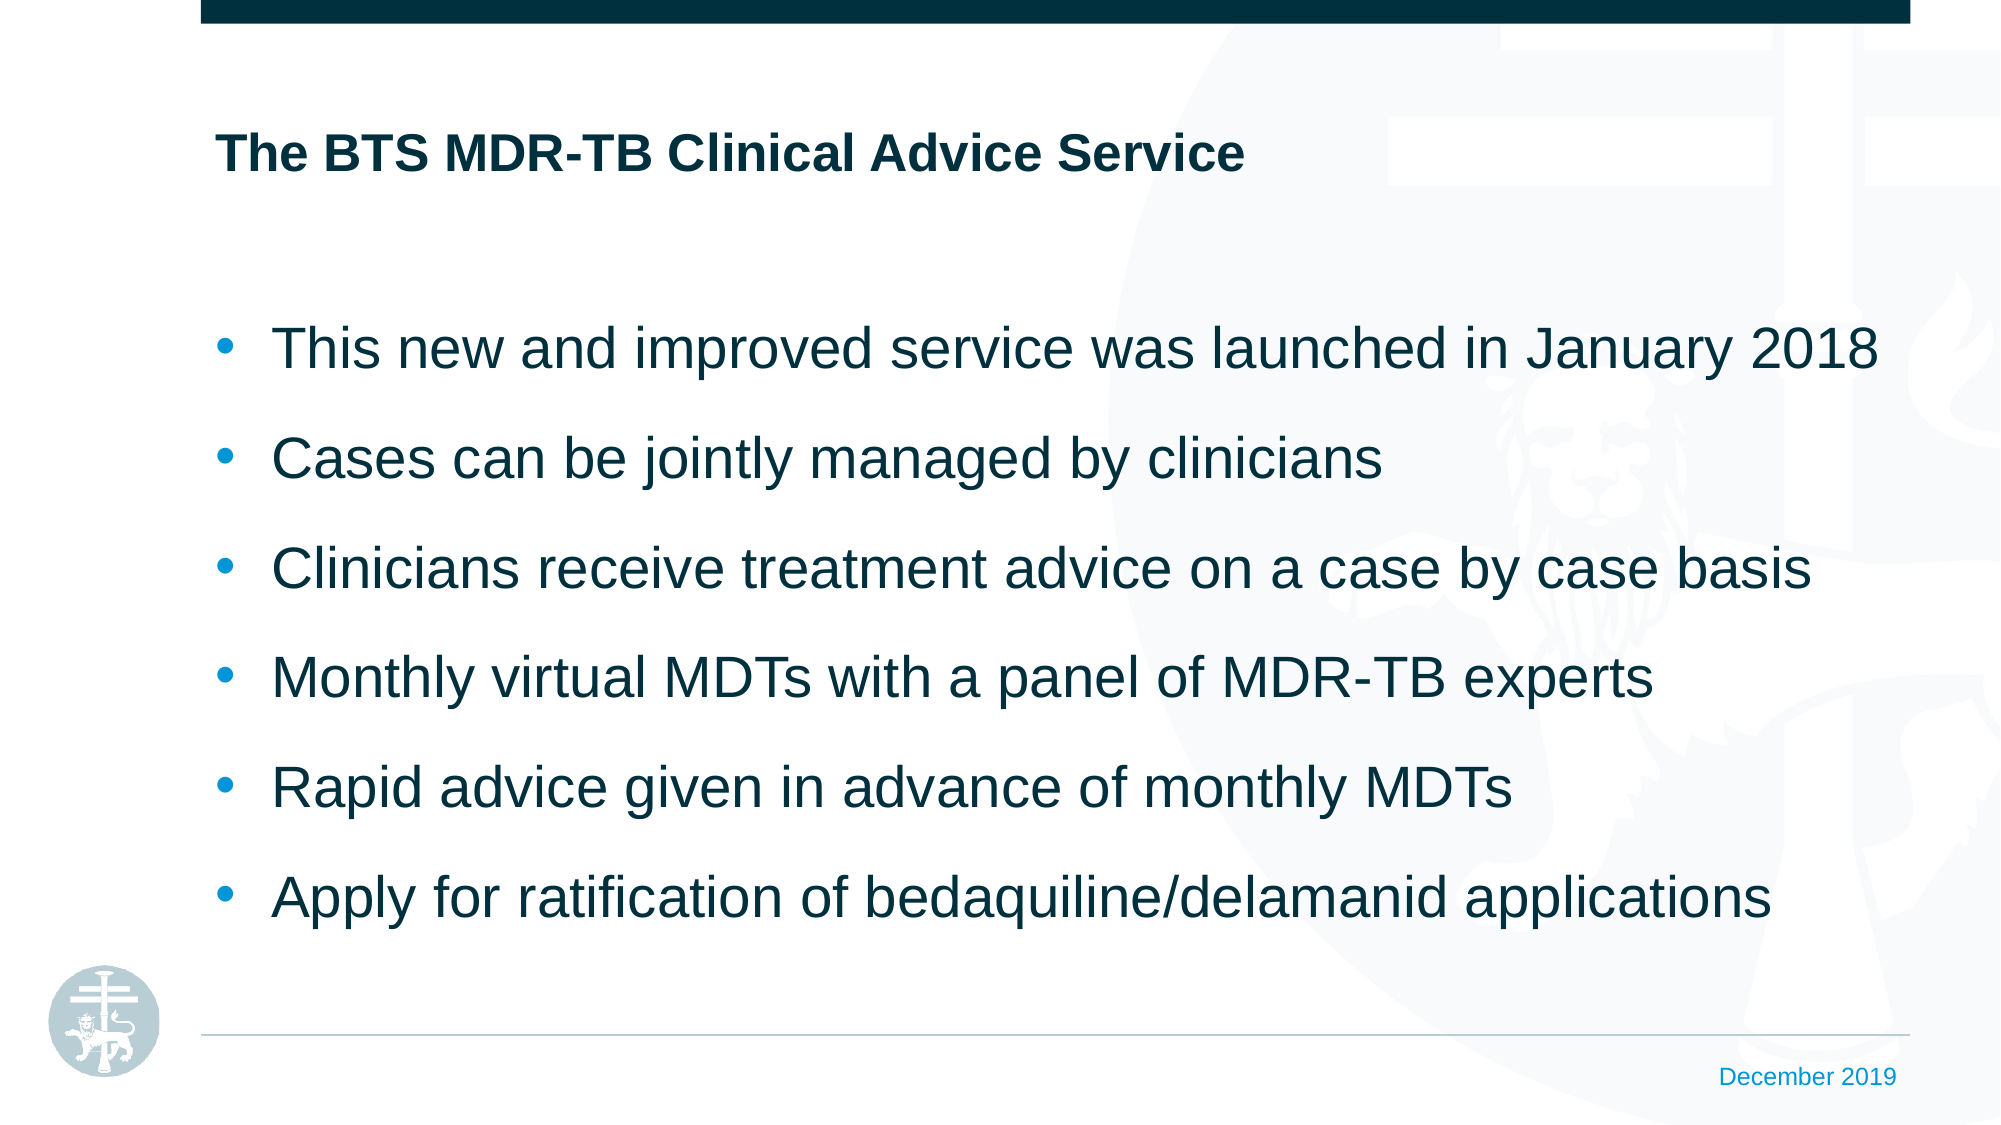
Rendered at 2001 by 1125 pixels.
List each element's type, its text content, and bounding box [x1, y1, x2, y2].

picture [0, 0, 2001, 1125]
title The BTS MDR-TB Clinical Advice Service [200, 87, 1388, 213]
subtitle This new and improved service was launched in January 2018 Cases can be jointly managed by clinicians Clinicians receive treatment advice on a case by case basis Monthly virtual MDTs with a panel of MDR-TB experts Rapid advice given in advance of monthly MDTs Apply for ratification of bedaquiline/delamanid applications [200, 275, 1913, 975]
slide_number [1674, 1050, 1913, 1100]
